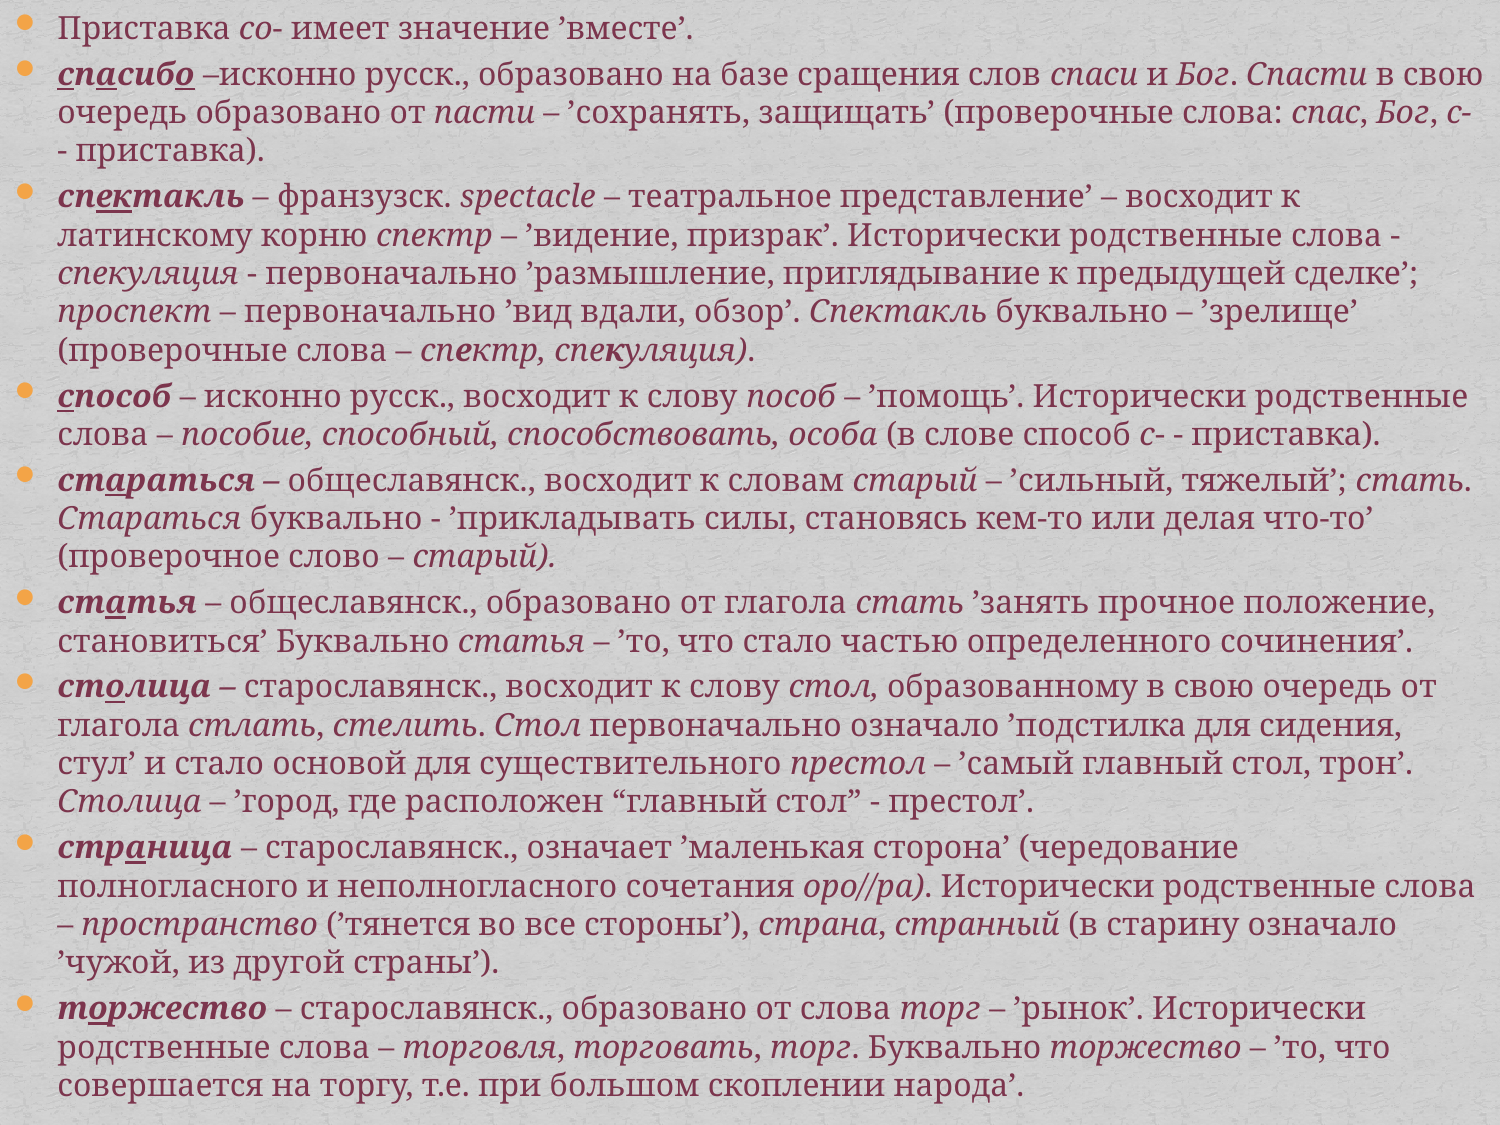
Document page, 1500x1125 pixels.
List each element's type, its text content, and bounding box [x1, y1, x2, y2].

list Приставка со- имеет значение ’вместе’. спасибо –исконно русск., образовано на базе сращения слов спаси и Бог. Спасти в свою очередь образовано от пасти – ’сохранять, защищать’ (проверочные слова: спас, Бог, с- - приставка). спектакль – франзузск. spectacle – театральное представление’ – восходит к латинскому корню спектр – ’видение, призрак’. Исторически родственные слова - спекуляция - первоначально ’размышление, приглядывание к предыдущей сделке’; проспект – первоначально ’вид вдали, обзор’. Спектакль буквально – ’зрелище’ (проверочные слова – спектр, спекуляция). способ – исконно русск., восходит к слову пособ – ’помощь’. Исторически родственные слова – пособие, способный, способствовать, особа (в слове способ с- - приставка). стараться – общеславянск., восходит к словам старый – ’сильный, тяжелый’; стать. Стараться буквально - ’прикладывать силы, становясь кем-то или делая что-то’ (проверочное слово – старый). статья – общеславянск., образовано от глагола стать ’занять прочное положение, становиться’ Буквально статья – ’то, что стало частью определенного сочинения’. столица – старославянск., восходит к слову стол, образованному в свою очередь от глагола стлать, стелить. Стол первоначально означало ’подстилка для сидения, стул’ и стало основой для существительного престол – ’самый главный стол, трон’. Столица – ’город, где расположен “главный стол” - престол’. страница – старославянск., означает ’маленькая сторона’ (чередование полногласного и неполногласного сочетания оро//ра). Исторически родственные слова – пространство (’тянется во все стороны’), страна, странный (в старину означало ’чужой, из другой страны’). торжество – старославянск., образовано от слова торг – ’рынок’. Исторически родственные слова – торговля, торговать, торг. Буквально торжество – ’то, что совершается на торгу, т.е. при большом скоплении народа’. [0, 0, 1500, 1125]
